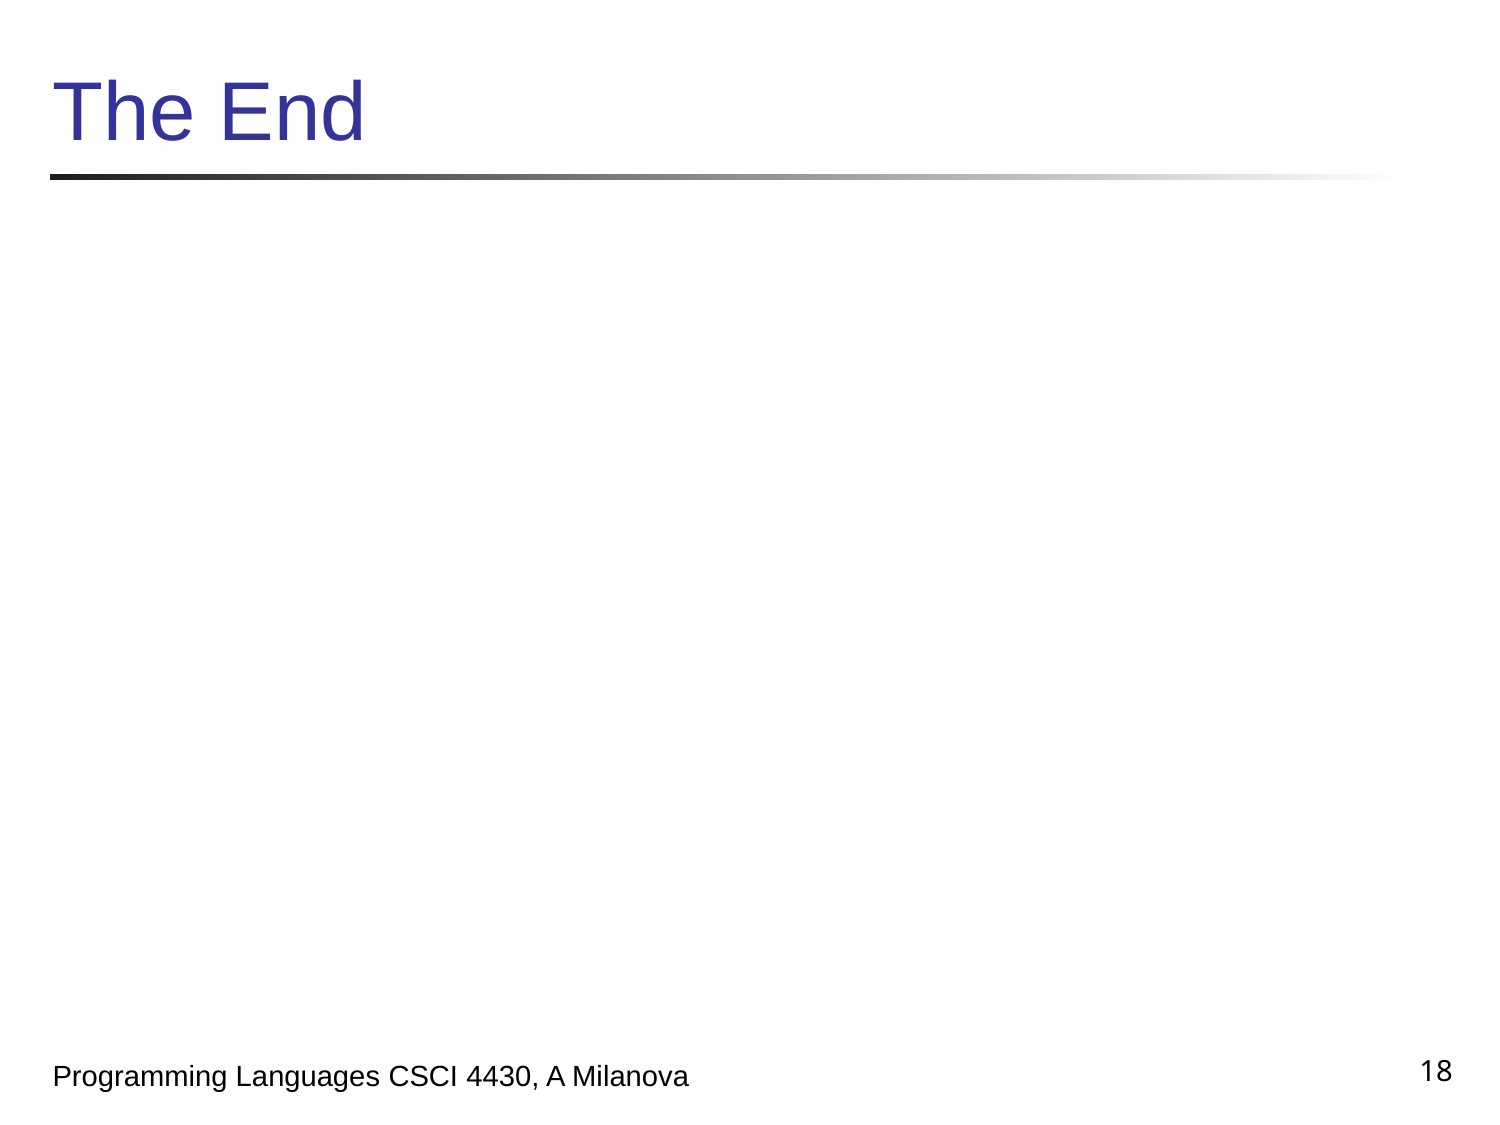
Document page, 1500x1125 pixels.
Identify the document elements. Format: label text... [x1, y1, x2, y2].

footer Programming Languages CSCI 4430, A Milanova [37, 1024, 813, 1101]
slide_number 18 [1154, 1023, 1468, 1100]
title The End [37, 0, 1466, 165]
